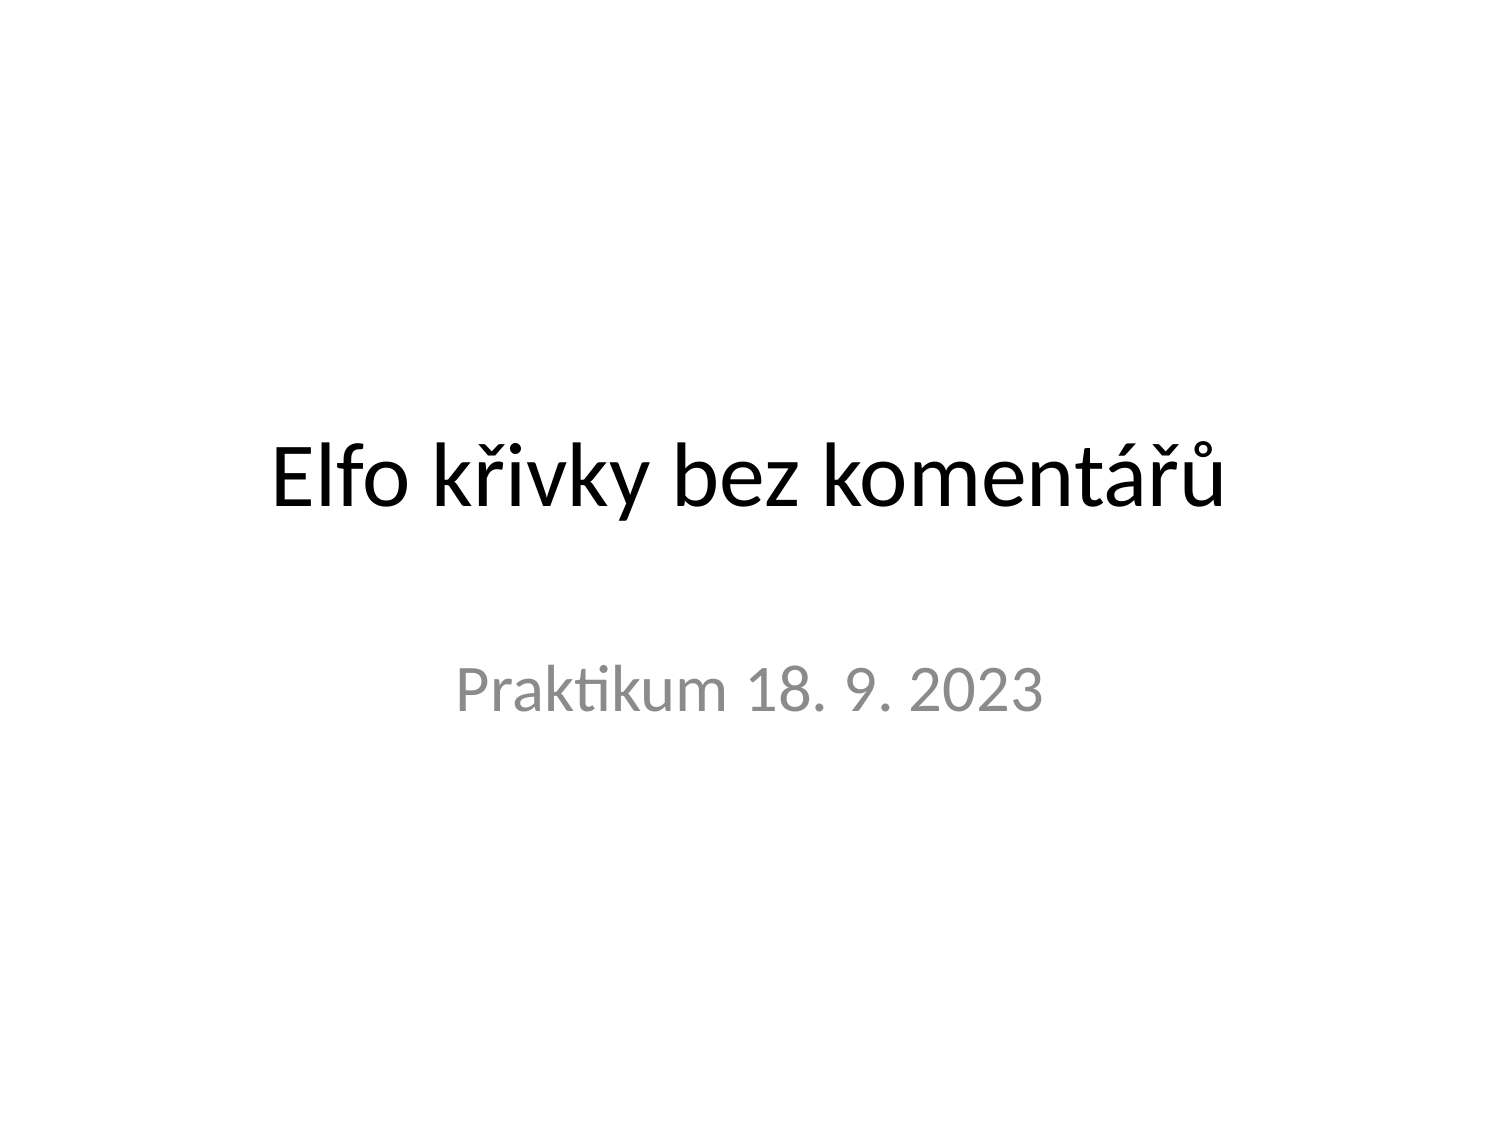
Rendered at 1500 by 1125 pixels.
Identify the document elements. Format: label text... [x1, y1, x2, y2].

subtitle Praktikum 18. 9. 2023 [225, 637, 1275, 925]
title Elfo křivky bez komentářů [112, 349, 1388, 591]
